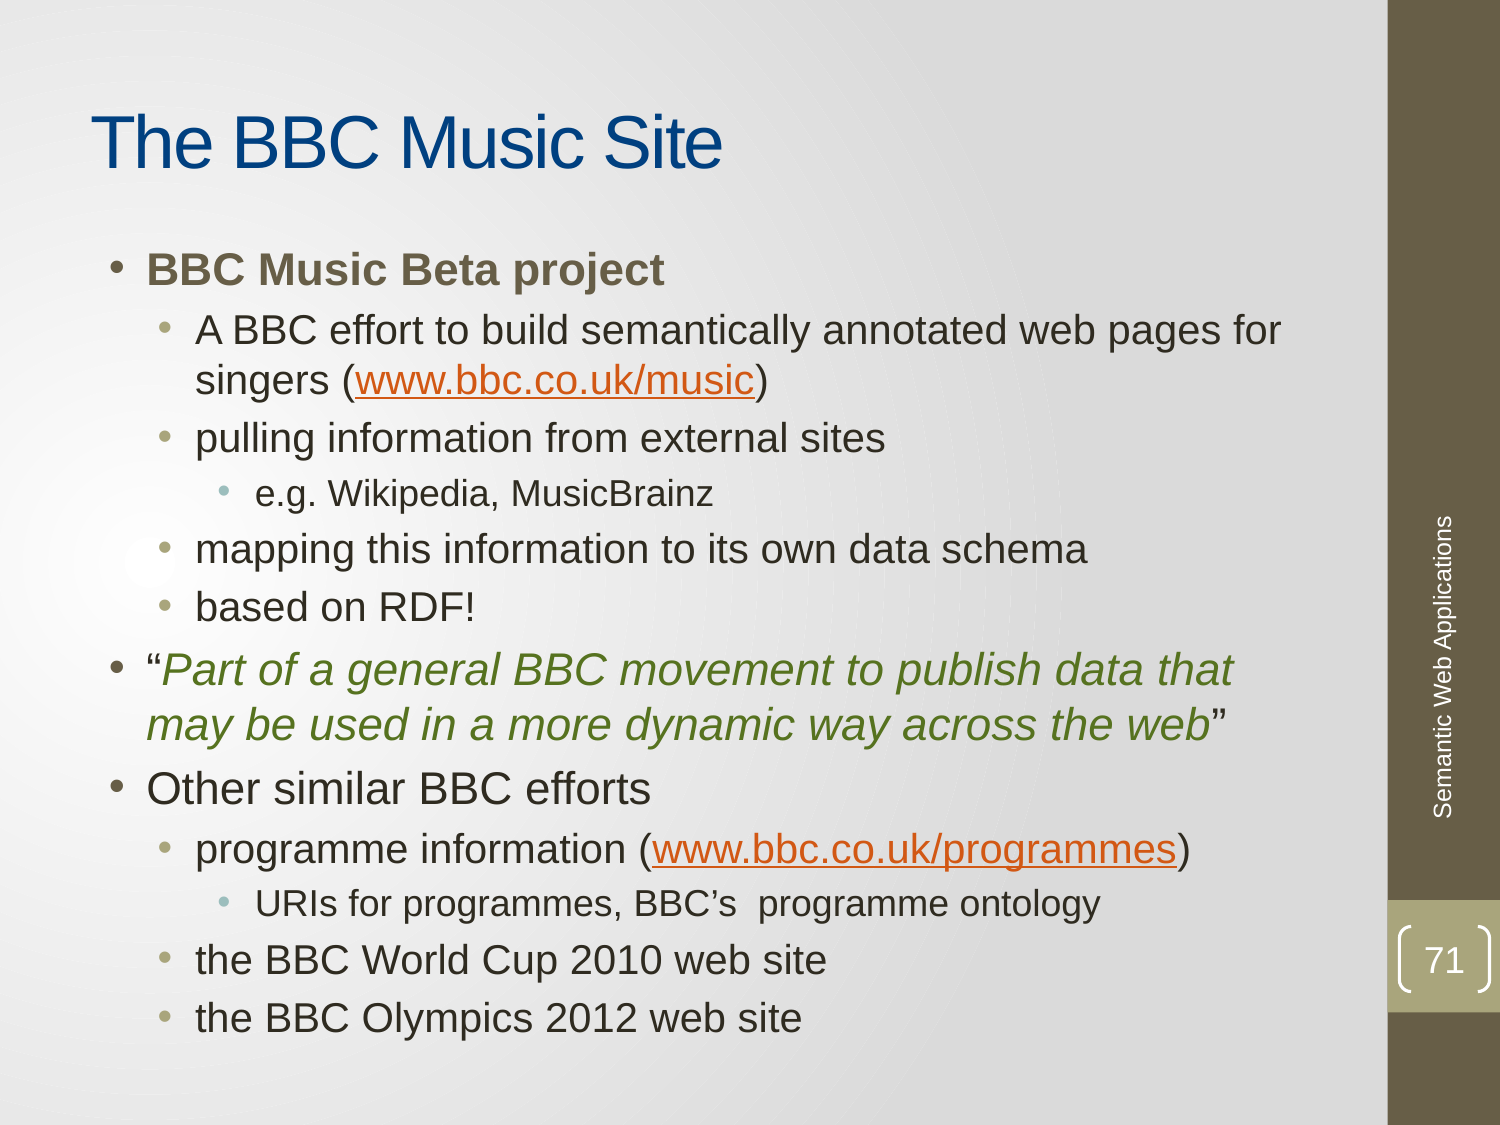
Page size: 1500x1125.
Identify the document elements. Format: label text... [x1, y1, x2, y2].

slide_number 71 [1397, 924, 1492, 994]
list BBC Music Beta project A BBC effort to build semantically annotated web pages for singers (www.bbc.co.uk/music) pulling information from external sites e.g. Wikipedia, MusicBrainz mapping this information to its own data schema based on RDF! “Part of a general BBC movement to publish data that may be used in a more dynamic way across the web” Other similar BBC efforts programme information (www.bbc.co.uk/programmes) URIs for programmes, BBC’s programme ontology the BBC World Cup 2010 web site the BBC Olympics 2012 web site [75, 231, 1329, 1095]
title The BBC Music Site [75, 45, 1325, 231]
slide_number Semantic Web Applications [1399, 7, 1483, 835]
